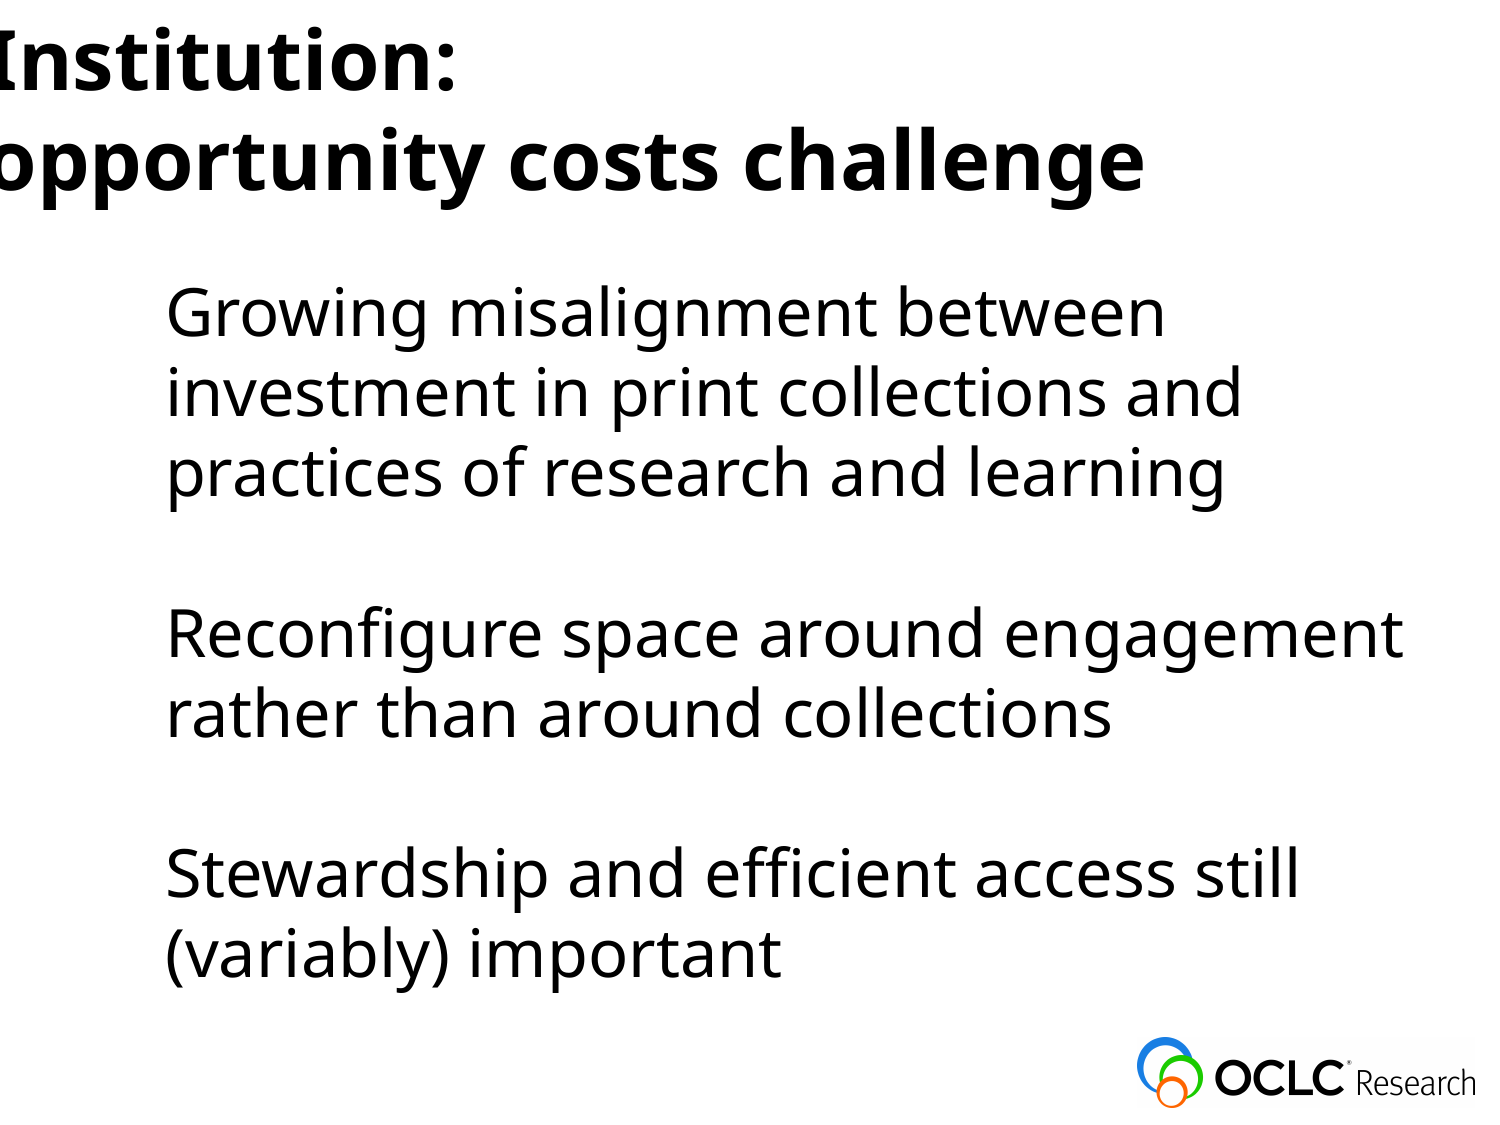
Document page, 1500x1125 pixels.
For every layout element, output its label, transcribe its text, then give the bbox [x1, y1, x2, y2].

text_box Institution: opportunity costs challenge [0, 0, 1164, 260]
list Growing misalignment between investment in print collections and practices of research and learning Reconfigure space around engagement rather than around collections Stewardship and efficient access still (variably) important [150, 262, 1500, 1025]
picture [1137, 1037, 1475, 1108]
